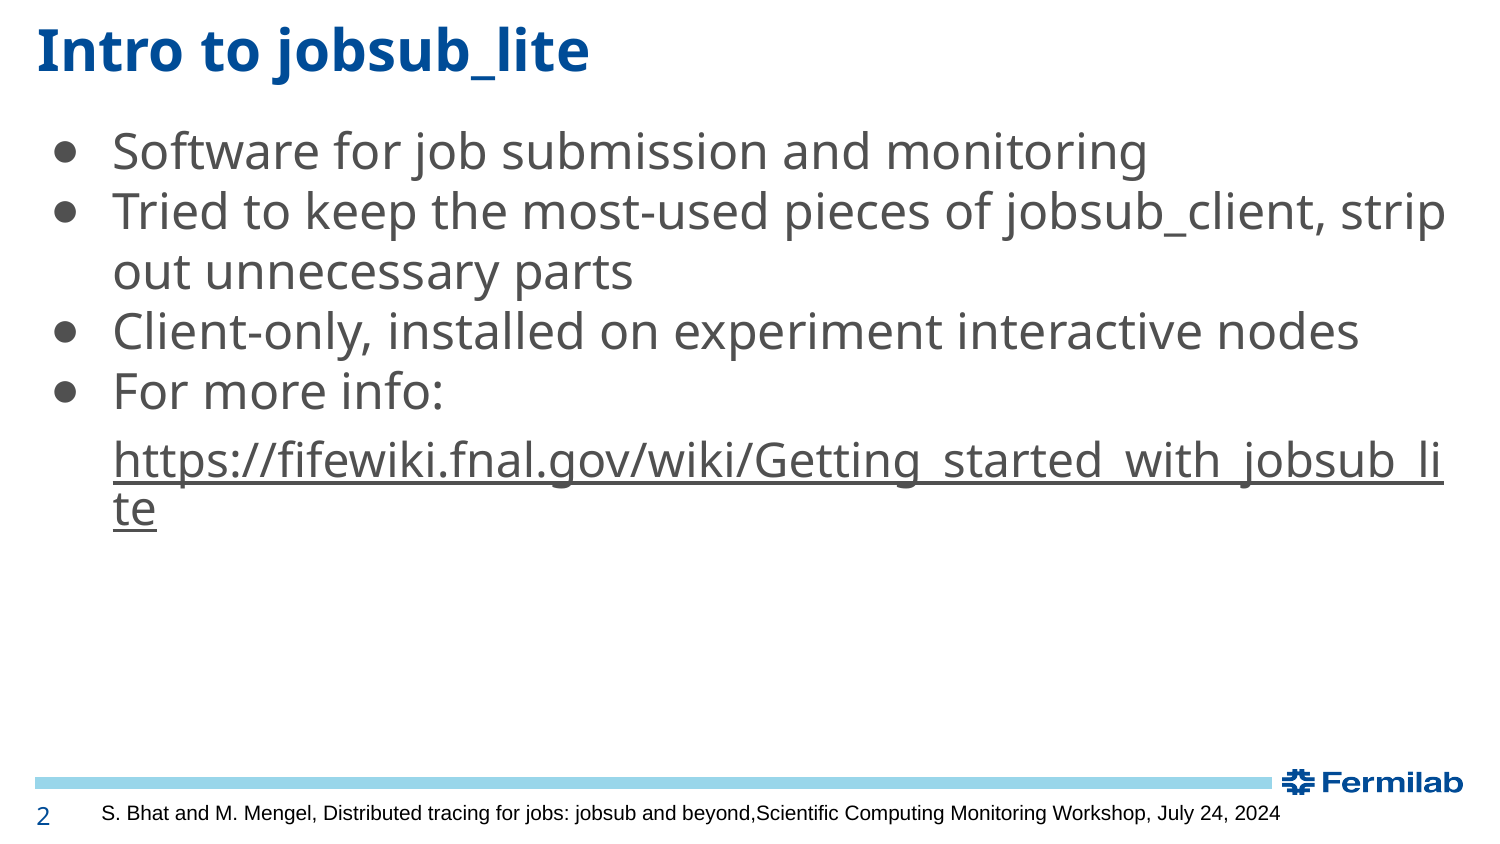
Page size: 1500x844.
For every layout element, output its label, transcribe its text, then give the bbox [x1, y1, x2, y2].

list Software for job submission and monitoring Tried to keep the most-used pieces of jobsub_client, strip out unnecessary parts Client-only, installed on experiment interactive nodes For more info: https://fifewiki.fnal.gov/wiki/Getting_started_with_jobsub_lite [37, 119, 1461, 742]
slide_number ‹#› [36, 800, 105, 830]
picture [1282, 769, 1463, 795]
title Intro to jobsub_lite [37, 30, 1463, 84]
